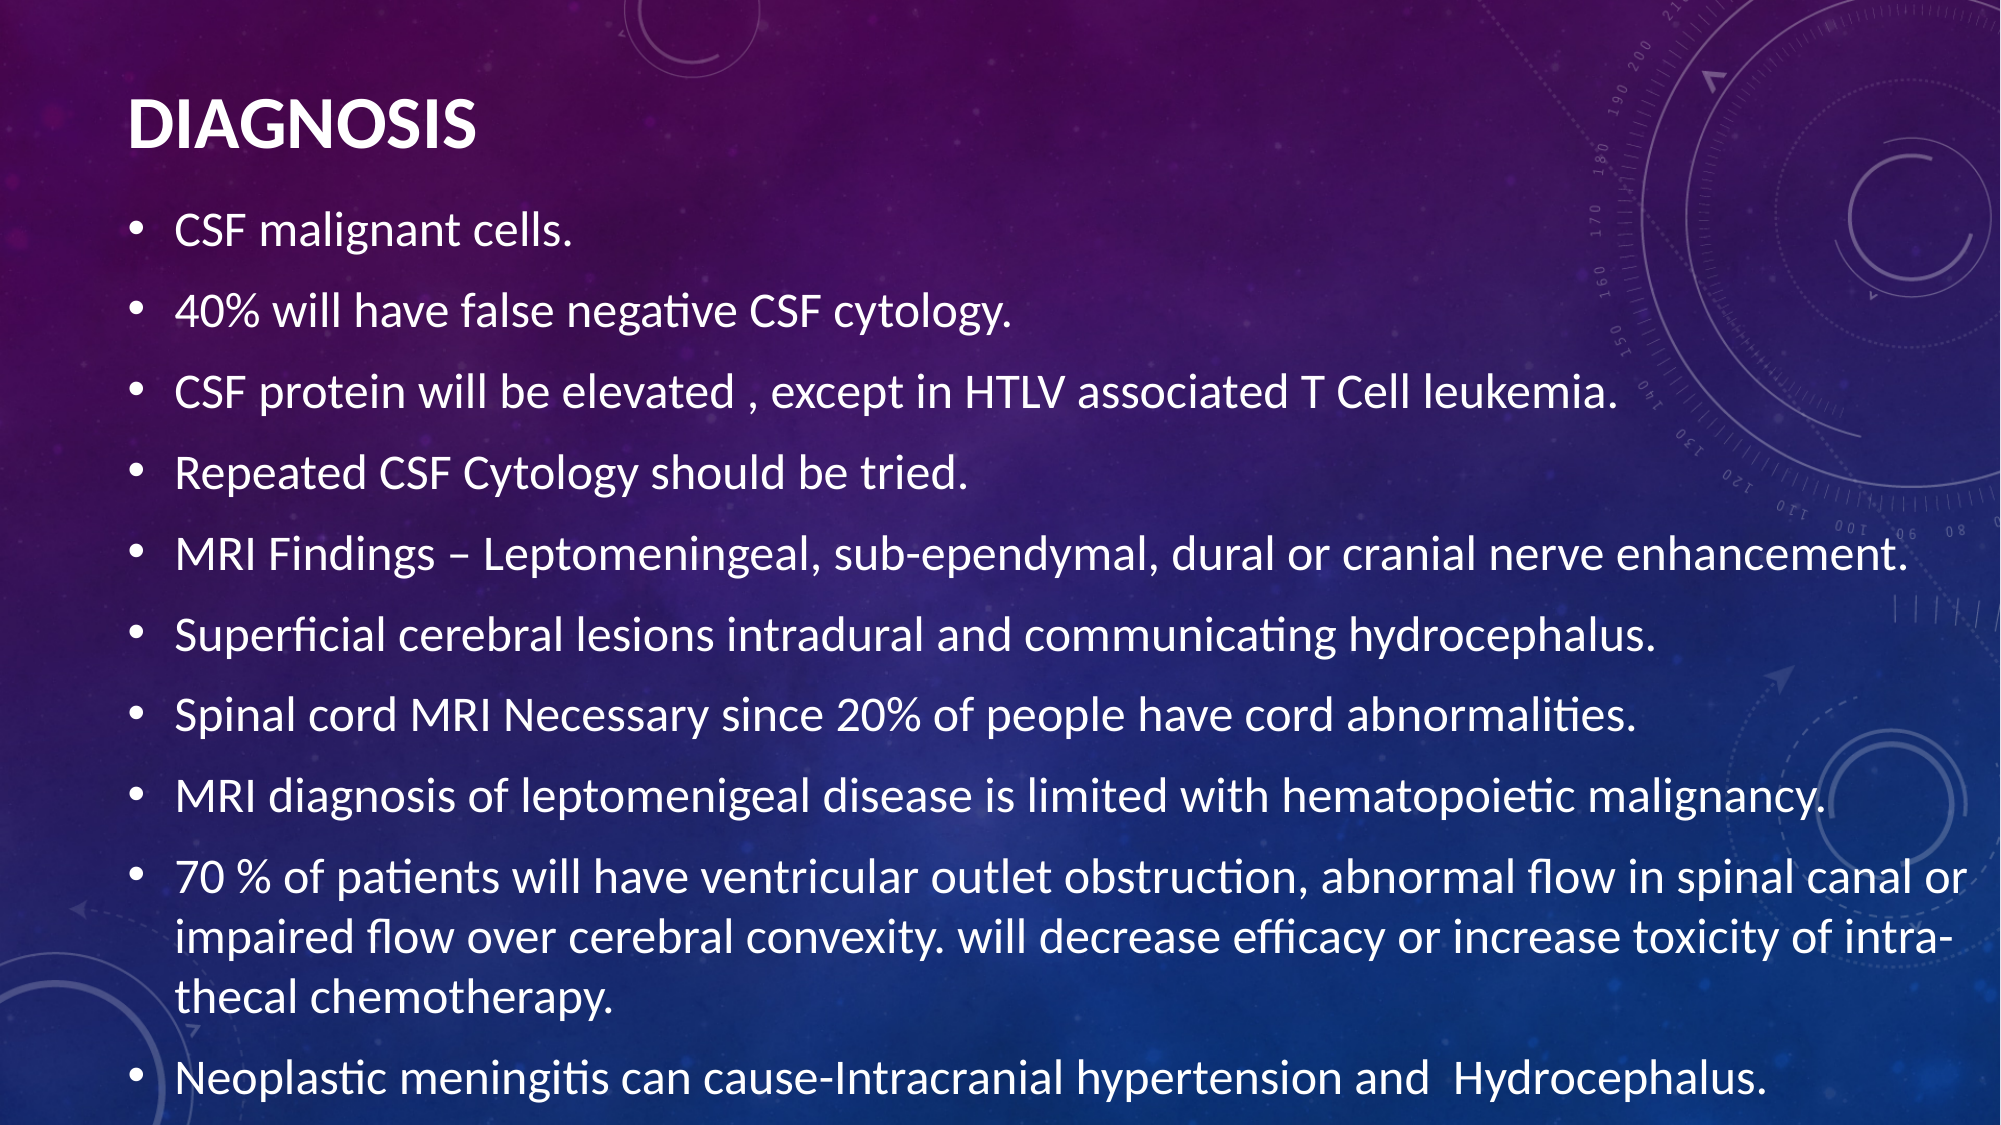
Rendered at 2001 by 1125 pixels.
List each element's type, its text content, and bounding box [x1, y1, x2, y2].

list CSF malignant cells. 40% will have false negative CSF cytology. CSF protein will be elevated , except in HTLV associated T Cell leukemia. Repeated CSF Cytology should be tried. MRI Findings – Leptomeningeal, sub-ependymal, dural or cranial nerve enhancement. Superficial cerebral lesions intradural and communicating hydrocephalus. Spinal cord MRI Necessary since 20% of people have cord abnormalities. MRI diagnosis of leptomenigeal disease is limited with hematopoietic malignancy. 70 % of patients will have ventricular outlet obstruction, abnormal flow in spinal canal or impaired flow over cerebral convexity. will decrease efficacy or increase toxicity of intra-thecal chemotherapy. Neoplastic meningitis can cause-Intracranial hypertension and Hydrocephalus. [112, 351, 2000, 950]
picture [0, 0, 2001, 1125]
title DIAGNOSIS [112, 39, 1775, 199]
